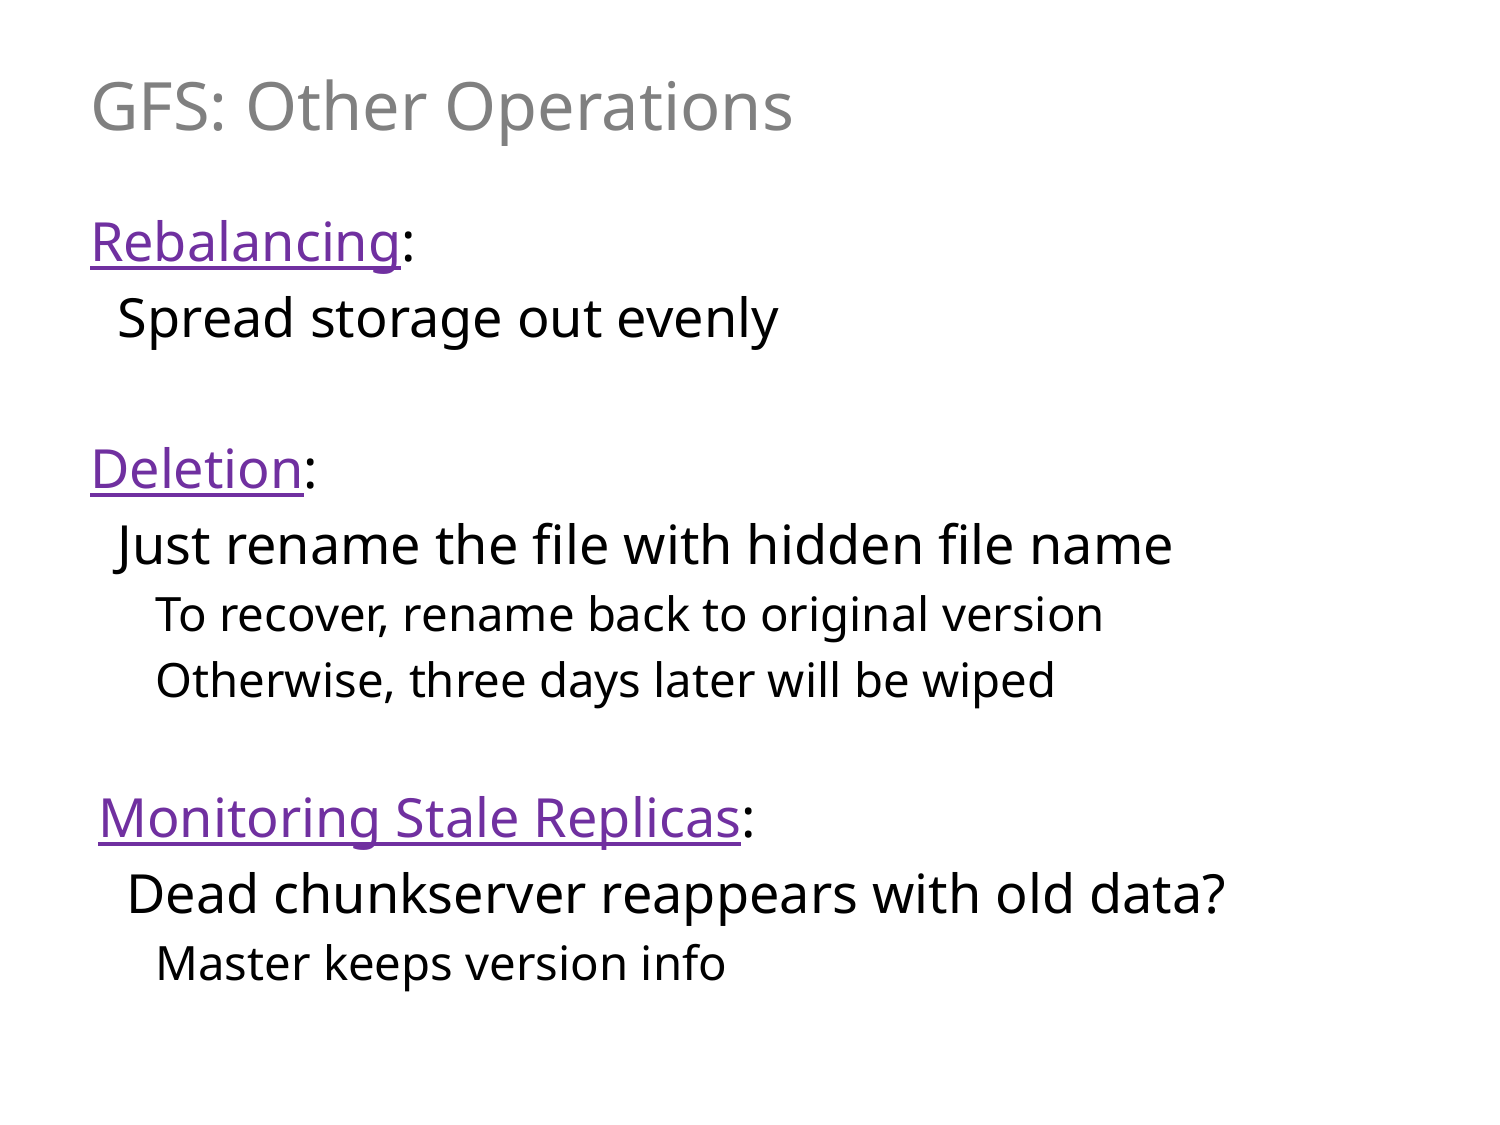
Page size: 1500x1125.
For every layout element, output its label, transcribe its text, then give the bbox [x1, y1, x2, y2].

list Rebalancing: Spread storage out evenly Deletion: Just rename the file with hidden file name To recover, rename back to original version Otherwise, three days later will be wiped Monitoring Stale Replicas: Dead chunkserver reappears with old data? Master keeps version info [75, 200, 1425, 1005]
title GFS: Other Operations [75, 45, 1425, 163]
